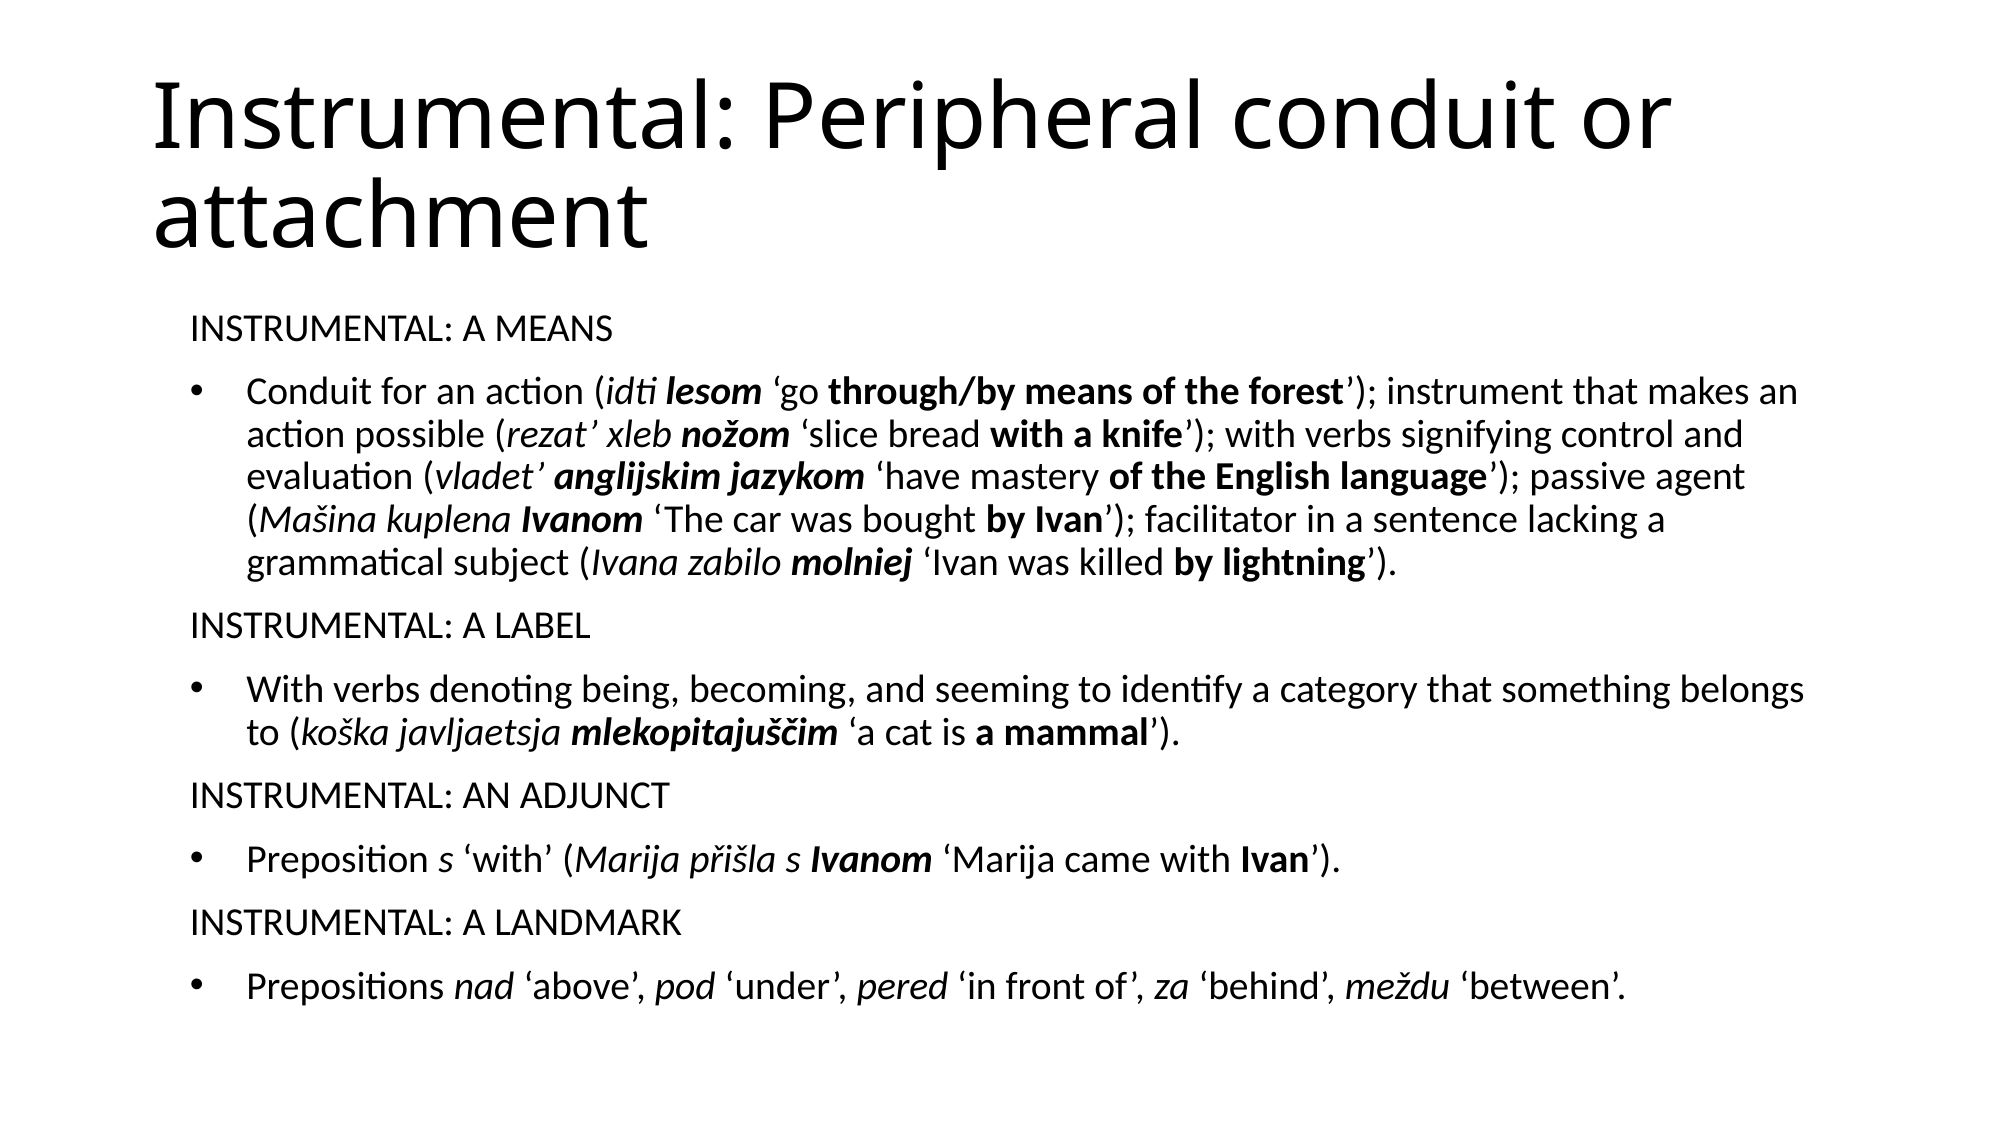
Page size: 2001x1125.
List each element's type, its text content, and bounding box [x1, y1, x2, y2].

list INSTRUMENTAL: A MEANS Conduit for an action (idti lesom ‘go through/by means of the forest’); instrument that makes an action possible (rezat’ xleb nožom ‘slice bread with a knife’); with verbs signifying control and evaluation (vladet’ anglijskim jazykom ‘have mastery of the English language’); passive agent (Mašina kuplena Ivanom ‘The car was bought by Ivan’); facilitator in a sentence lacking a grammatical subject (Ivana zabilo molniej ‘Ivan was killed by lightning’). INSTRUMENTAL: A LABEL With verbs denoting being, becoming, and seeming to identify a category that something belongs to (koška javljaetsja mlekopitajuščim ‘a cat is a mammal’). INSTRUMENTAL: AN ADJUNCT Preposition s ‘with’ (Marija přišla s Ivanom ‘Marija came with Ivan’). INSTRUMENTAL: A LANDMARK Prepositions nad ‘above’, pod ‘under’, pered ‘in front of’, za ‘behind’, meždu ‘between’. [137, 299, 1863, 1066]
title Instrumental: Peripheral conduit or attachment [137, 59, 1920, 278]
